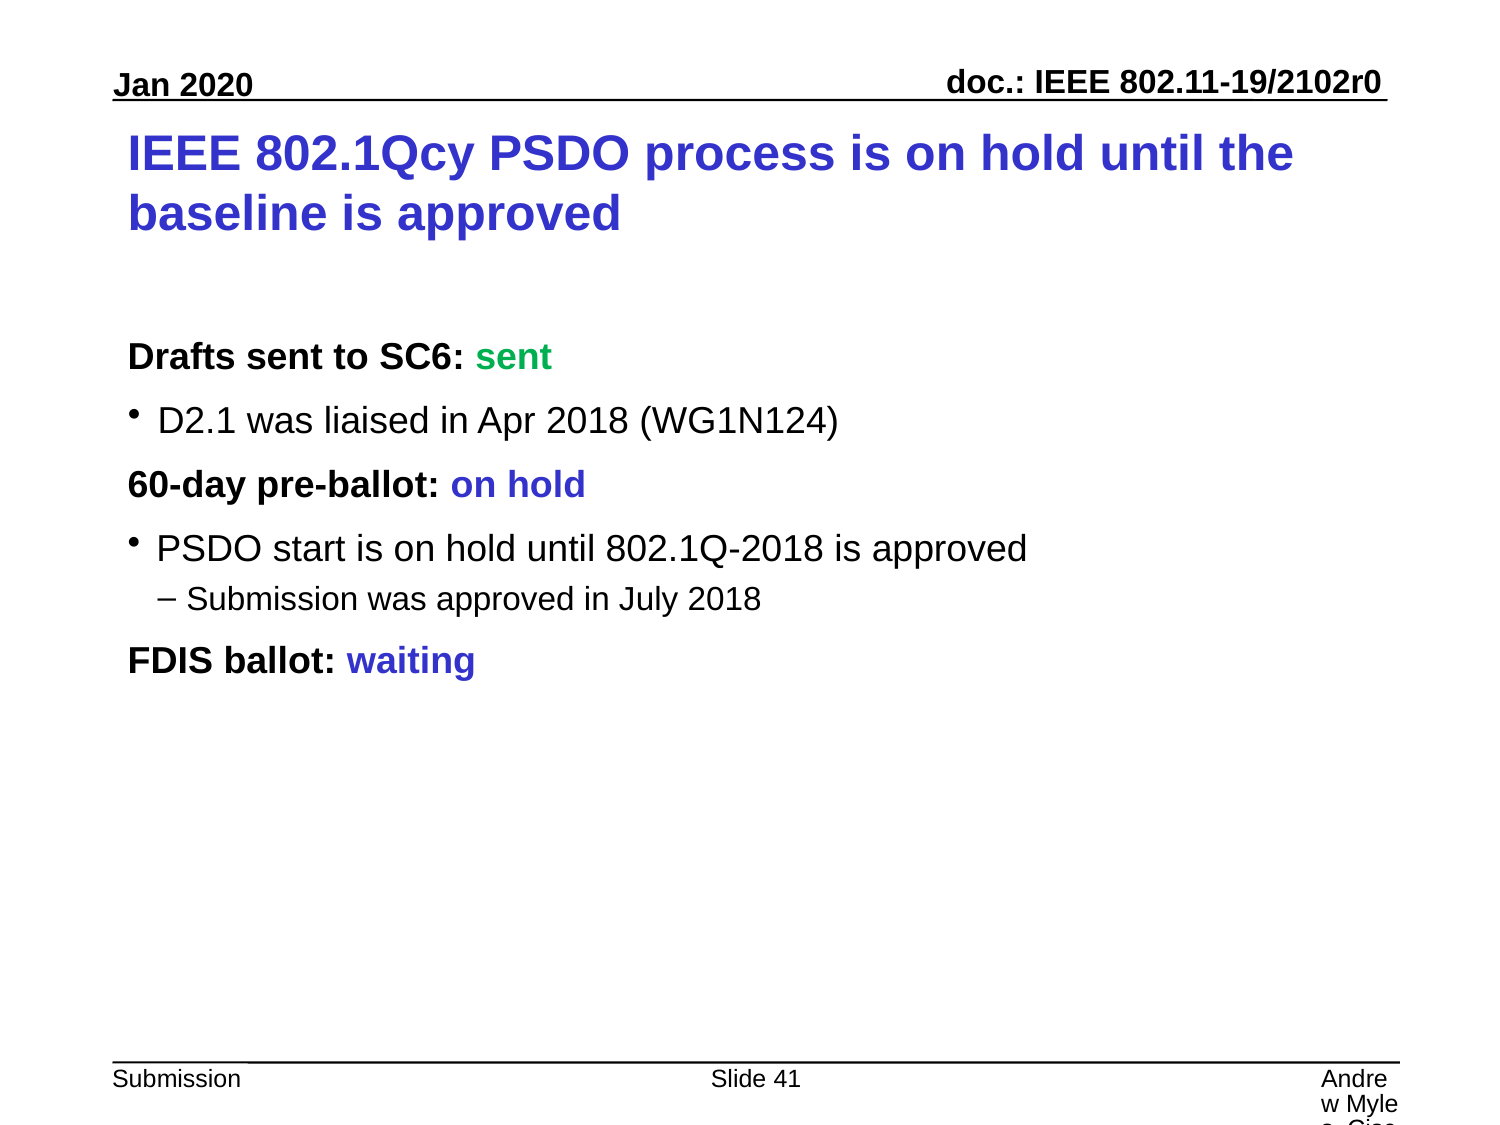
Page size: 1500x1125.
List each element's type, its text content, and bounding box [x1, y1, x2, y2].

title IEEE 802.1Qcy PSDO process is on hold until the baseline is approved [112, 112, 1388, 288]
footer Andrew Myles, Cisco [1320, 1061, 1402, 1093]
slide_number Slide 41 [709, 1061, 803, 1093]
list Drafts sent to SC6: sent D2.1 was liaised in Apr 2018 (WG1N124) 60-day pre-ballot: on hold PSDO start is on hold until 802.1Q-2018 is approved Submission was approved in July 2018 FDIS ballot: waiting [112, 324, 1388, 1000]
